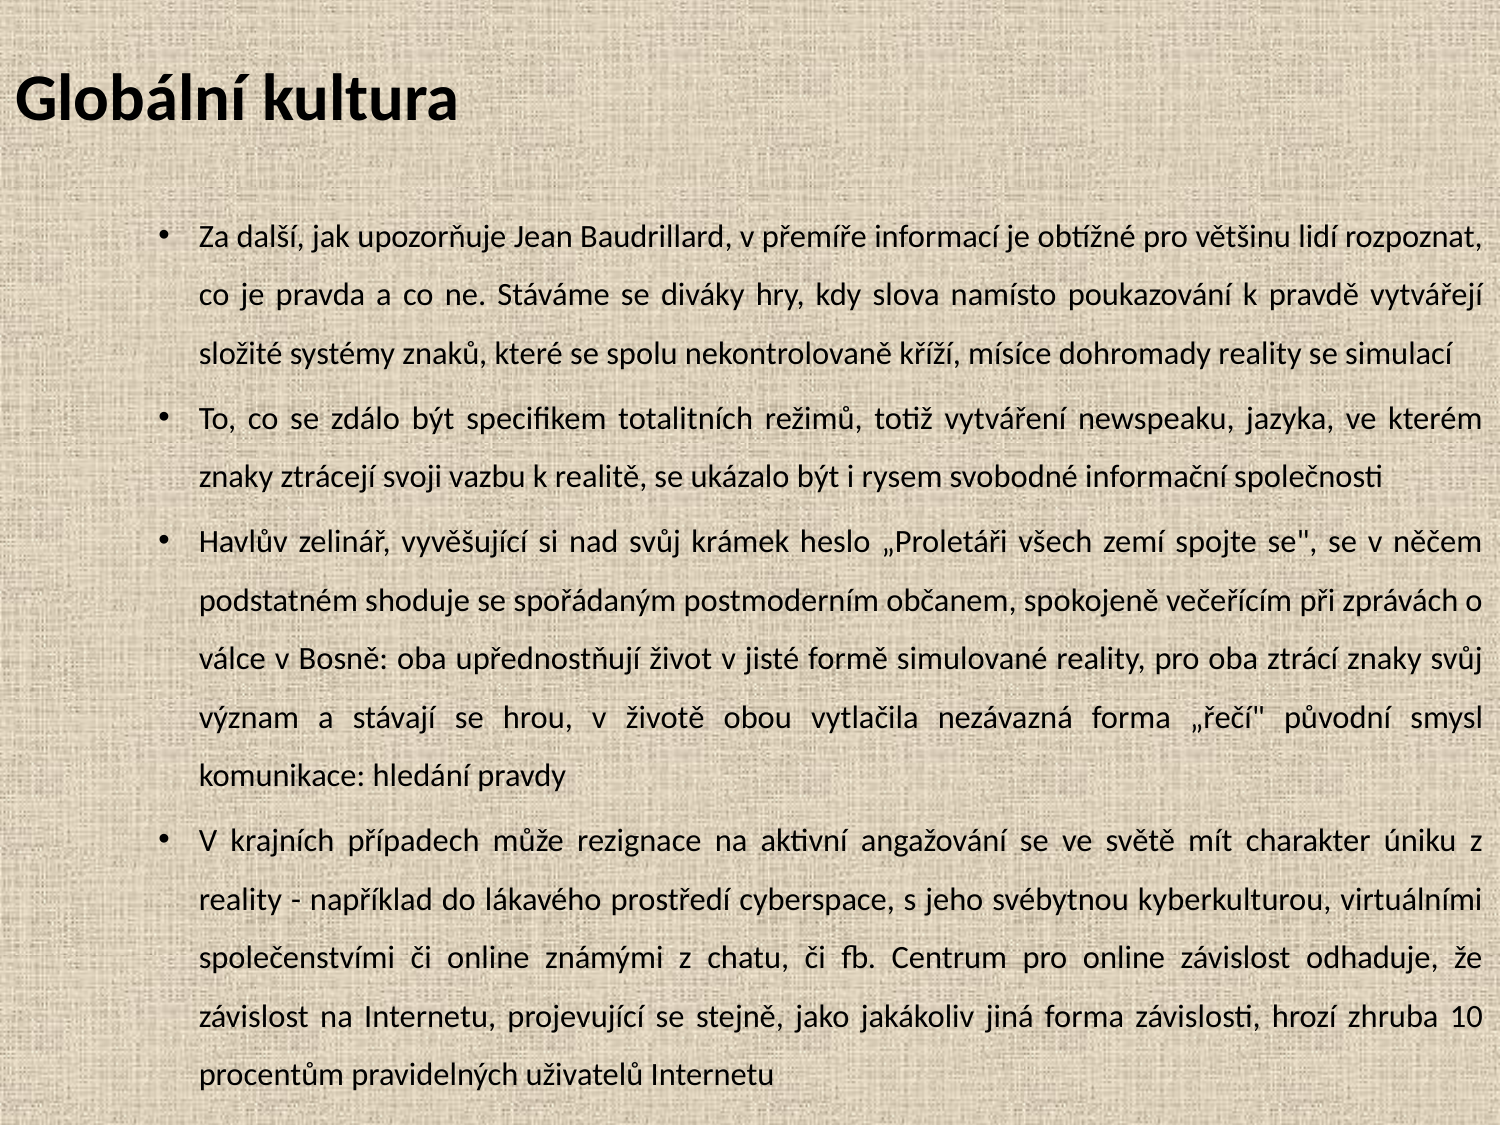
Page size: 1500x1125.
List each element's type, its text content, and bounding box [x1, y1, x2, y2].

list Za další, jak upozorňuje Jean Baudrillard, v přemíře informací je obtížné pro většinu lidí rozpoznat, co je pravda a co ne. Stáváme se diváky hry, kdy slova namísto poukazování k pravdě vytvářejí složité systémy znaků, které se spolu nekontrolovaně kříží, mísíce dohromady reality se simulací To, co se zdálo být specifikem totalitních režimů, totiž vytváření newspeaku, jazyka, ve kterém znaky ztrácejí svoji vazbu k realitě, se ukázalo být i rysem svobodné informační společnosti Havlův zelinář, vyvěšující si nad svůj krámek heslo „Proletáři všech zemí spojte se", se v něčem podstatném shoduje se spořádaným postmoderním občanem, spokojeně večeřícím při zprávách o válce v Bosně: oba upřednostňují život v jisté formě simulované reality, pro oba ztrácí znaky svůj význam a stávají se hrou, v životě obou vytlačila nezávazná forma „řečí" původní smysl komunikace: hledání pravdy V krajních případech může rezignace na aktivní angažování se ve světě mít charakter úniku z reality - například do lákavého prostředí cyberspace, s jeho svébytnou kyberkulturou, virtuálními společenstvími či online známými z chatu, či fb. Centrum pro online závislost odhaduje, že závislost na Internetu, projevující se stejně, jako jakákoliv jiná forma závislosti, hrozí zhruba 10 procentům pravidelných uživatelů Internetu [0, 187, 1500, 1125]
title Globální kultura [0, 0, 1500, 187]
